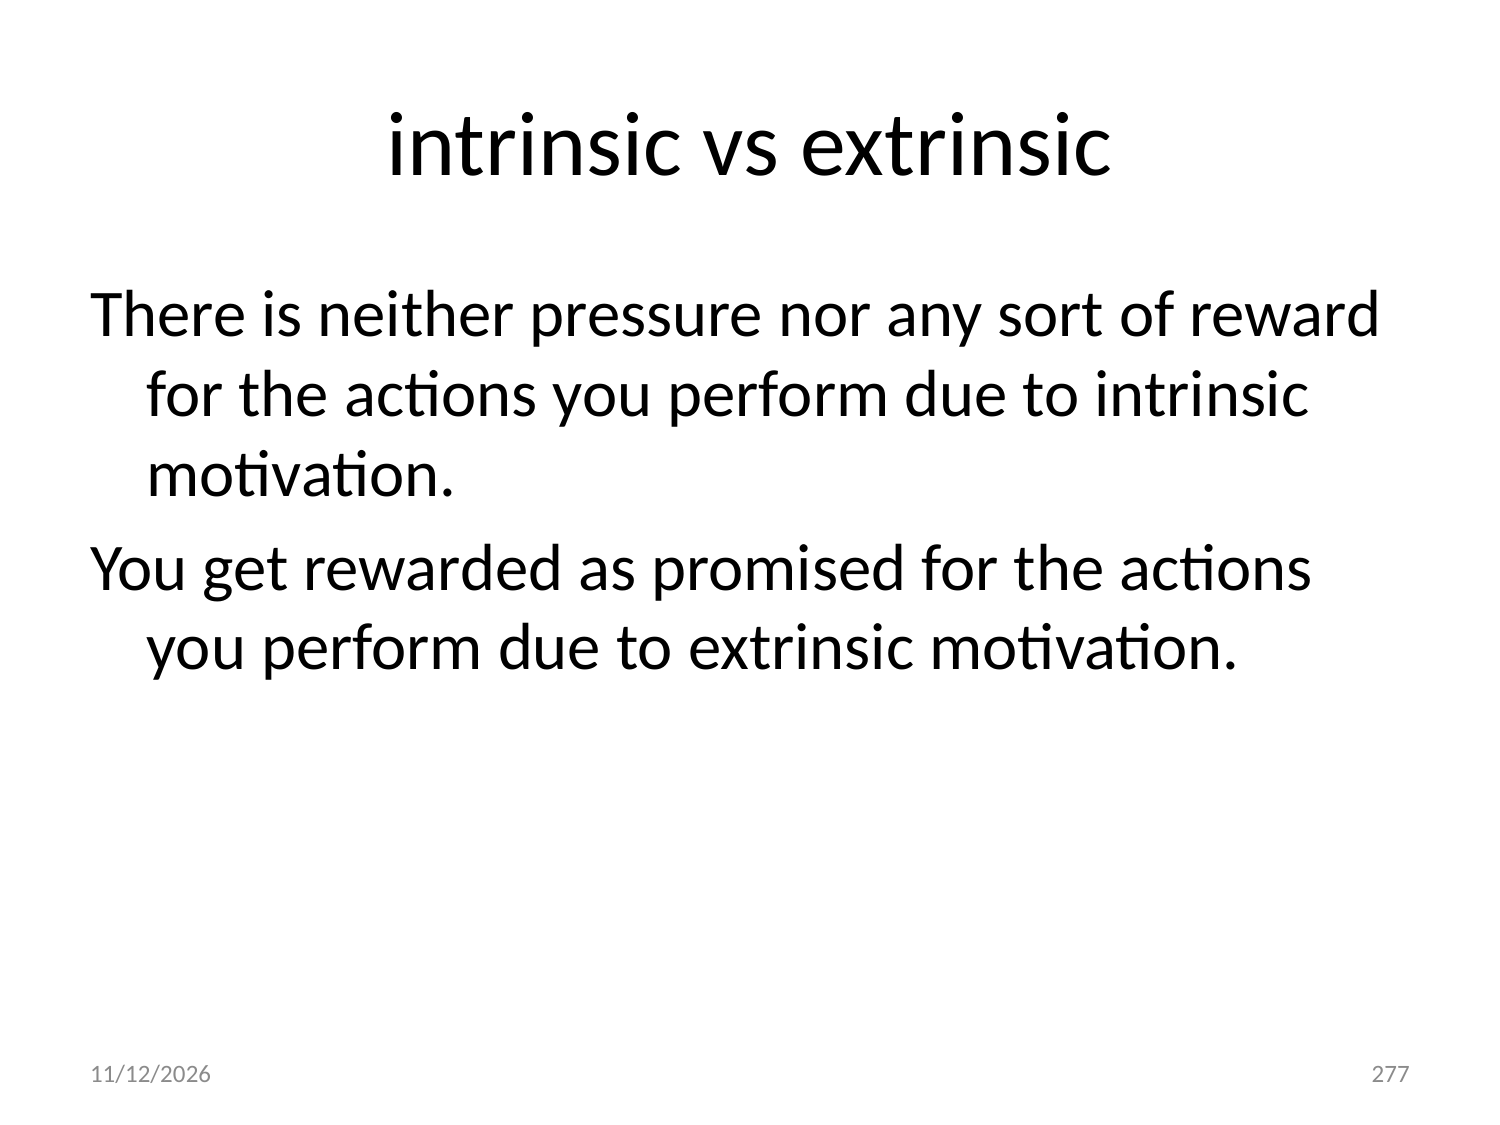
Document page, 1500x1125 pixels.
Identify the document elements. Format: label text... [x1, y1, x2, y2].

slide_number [75, 1042, 425, 1103]
list There is neither pressure nor any sort of reward for the actions you perform due to intrinsic motivation. You get rewarded as promised for the actions you perform due to extrinsic motivation. [75, 262, 1425, 1005]
title intrinsic vs extrinsic [75, 45, 1425, 233]
slide_number 277 [1074, 1042, 1425, 1103]
